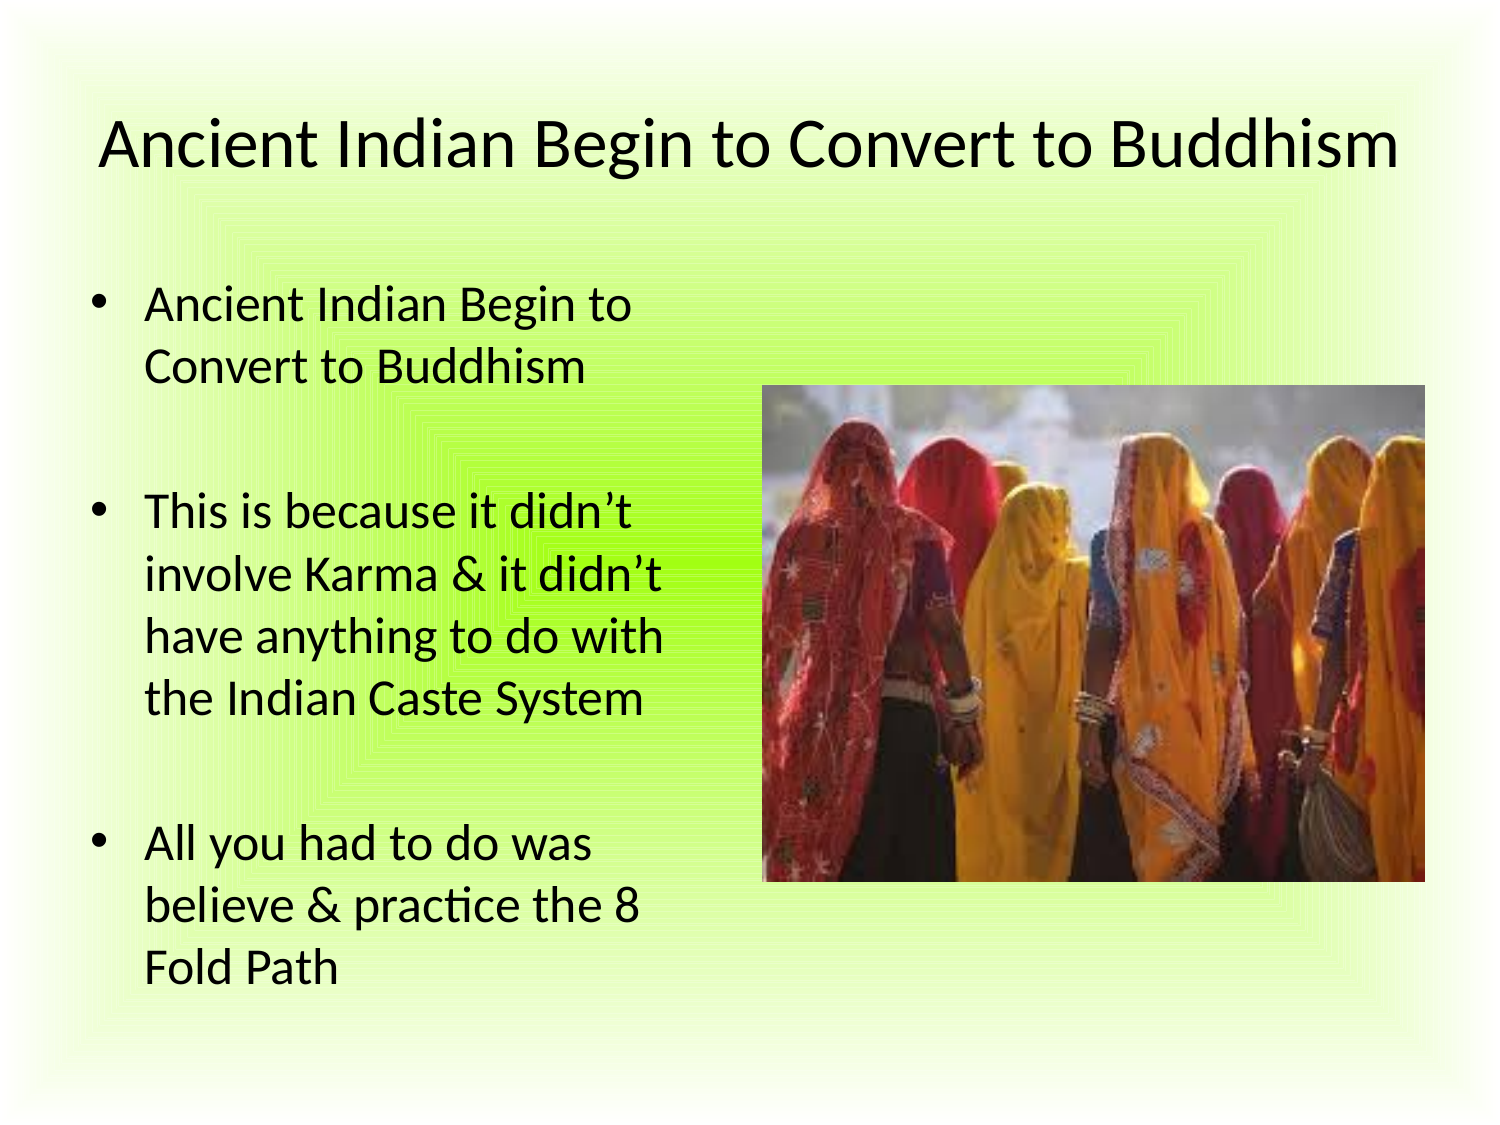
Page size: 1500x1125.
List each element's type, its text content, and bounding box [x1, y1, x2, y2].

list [762, 262, 1426, 1006]
list Ancient Indian Begin to Convert to Buddhism This is because it didn’t involve Karma & it didn’t have anything to do with the Indian Caste System All you had to do was believe & practice the 8 Fold Path [75, 262, 738, 1005]
title Ancient Indian Begin to Convert to Buddhism [75, 45, 1425, 233]
